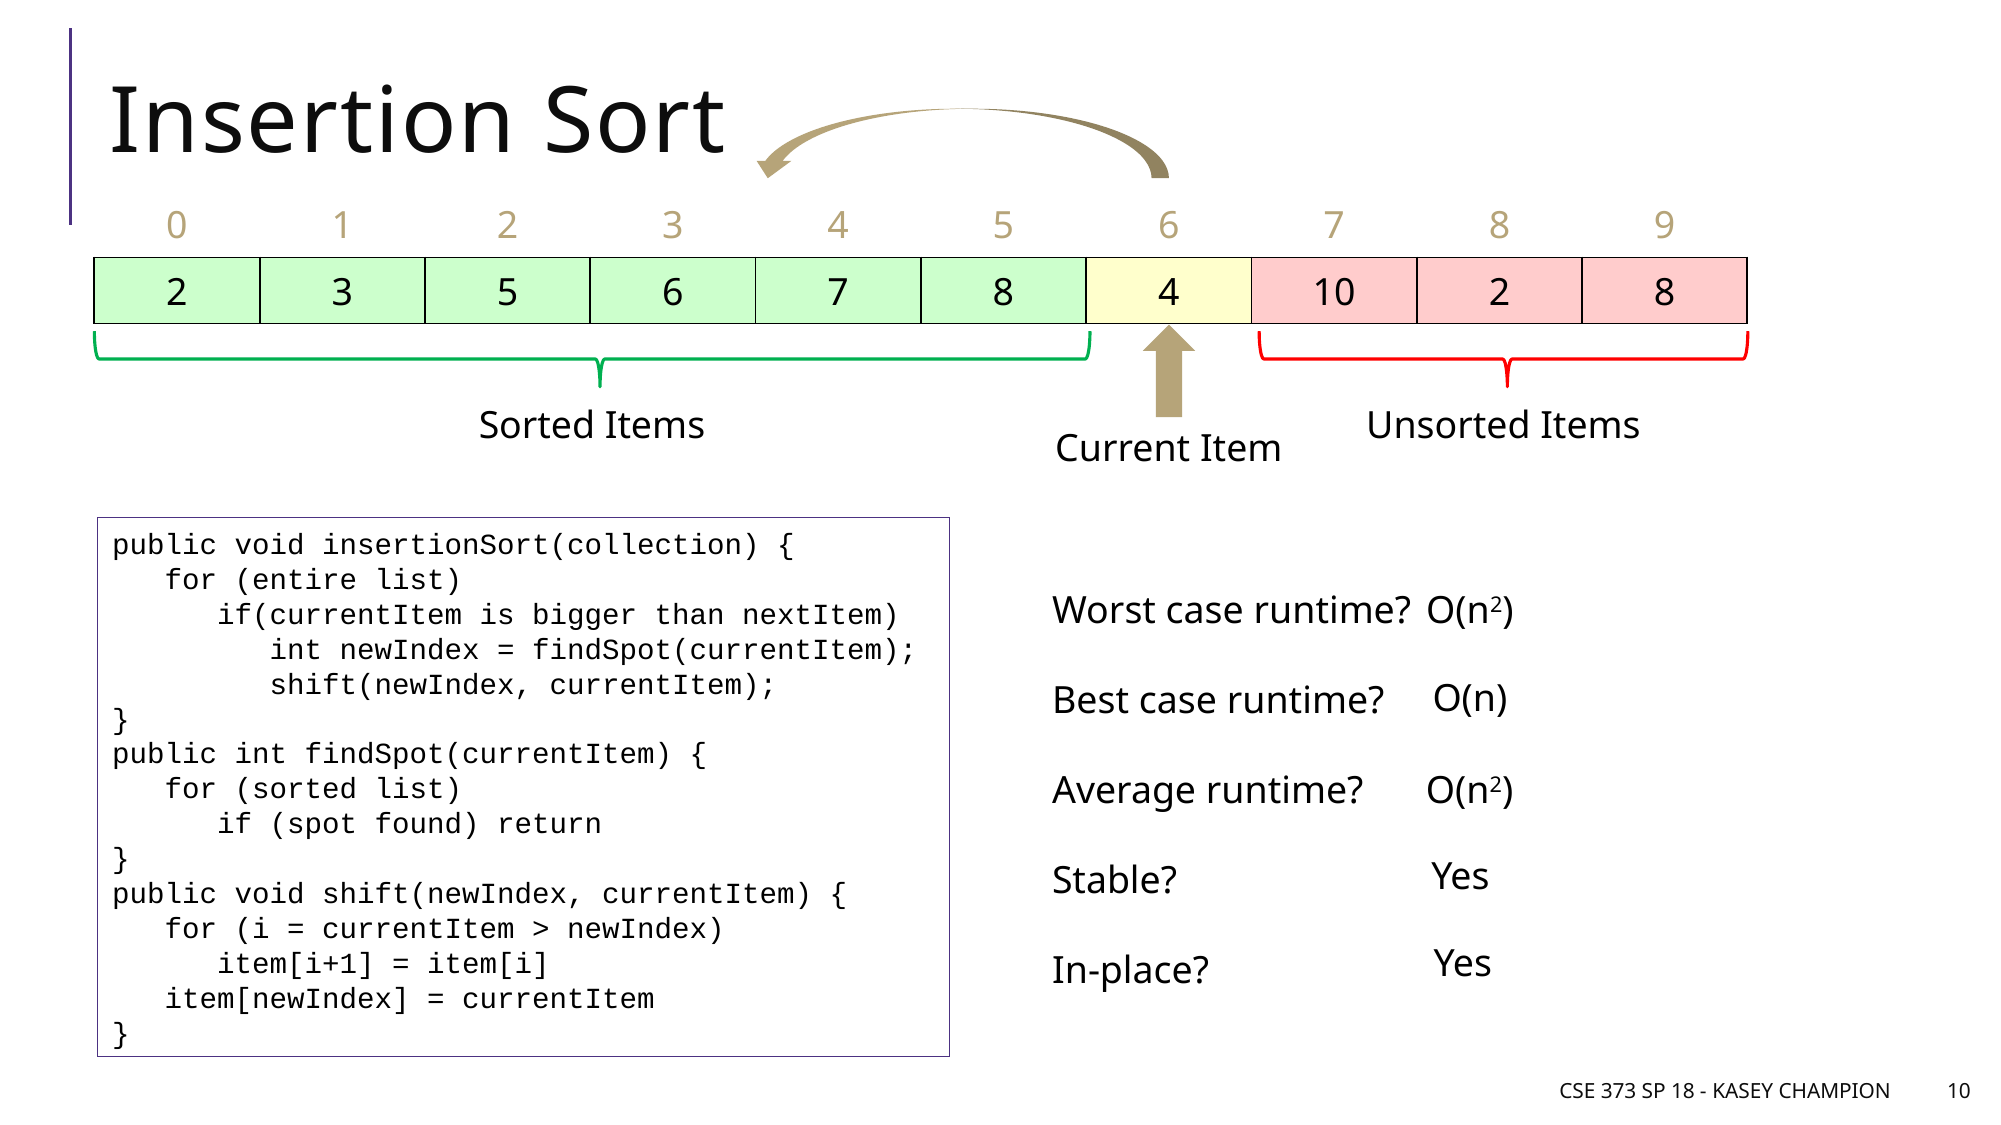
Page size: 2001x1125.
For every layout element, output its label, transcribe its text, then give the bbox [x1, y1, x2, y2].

text_box public void insertionSort(collection) { for (entire list) if(currentItem is bigger than nextItem) int newIndex = findSpot(currentItem); shift(newIndex, currentItem); } public int findSpot(currentItem) { for (sorted list) if (spot found) return } public void shift(newIndex, currentItem) { for (i = currentItem > newIndex) item[i+1] = item[i] item[newIndex] = currentItem } [97, 517, 950, 1057]
table_cell 4 [1087, 258, 1251, 323]
table_cell 2 [1418, 258, 1581, 323]
text_box O(n) [1417, 666, 1523, 727]
table_header 7 [1252, 192, 1416, 257]
text_box O(n2) [1411, 758, 1529, 819]
text_box Current Item [1040, 417, 1298, 477]
footer CSE 373 SP 18 - Kasey Champion [937, 1069, 1906, 1115]
text_box O(n2) [1411, 579, 1529, 639]
table_header 4 [756, 192, 920, 257]
table_header 0 [95, 192, 259, 257]
table_header 8 [1418, 192, 1581, 257]
text_box Yes [1416, 844, 1505, 905]
text_box [1258, 331, 1749, 388]
text_box Sorted Items [463, 393, 721, 454]
table_cell 7 [756, 258, 920, 323]
text_box Yes [1418, 932, 1507, 992]
text_box [1141, 323, 1197, 417]
table_cell 8 [922, 258, 1085, 323]
text_box Worst case runtime? Best case runtime? Average runtime? Stable? In-place? [1037, 578, 1427, 999]
table_cell 10 [1252, 258, 1416, 323]
table_header 2 [426, 192, 589, 257]
table_cell 5 [426, 258, 589, 323]
table_cell 6 [591, 258, 755, 323]
text_box Unsorted Items [1351, 393, 1656, 454]
table_cell 3 [261, 258, 424, 323]
title Insertion Sort [94, 43, 1930, 210]
table_header 6 [1087, 192, 1251, 257]
text_box [755, 107, 1171, 180]
table_header 1 [261, 192, 424, 257]
table_header 9 [1583, 192, 1746, 257]
table_header 5 [922, 192, 1085, 257]
table_header 3 [591, 192, 755, 257]
slide_number 10 [1916, 1069, 1986, 1115]
text_box [93, 331, 1091, 388]
table_cell 8 [1583, 258, 1746, 323]
table_cell 2 [95, 258, 259, 323]
